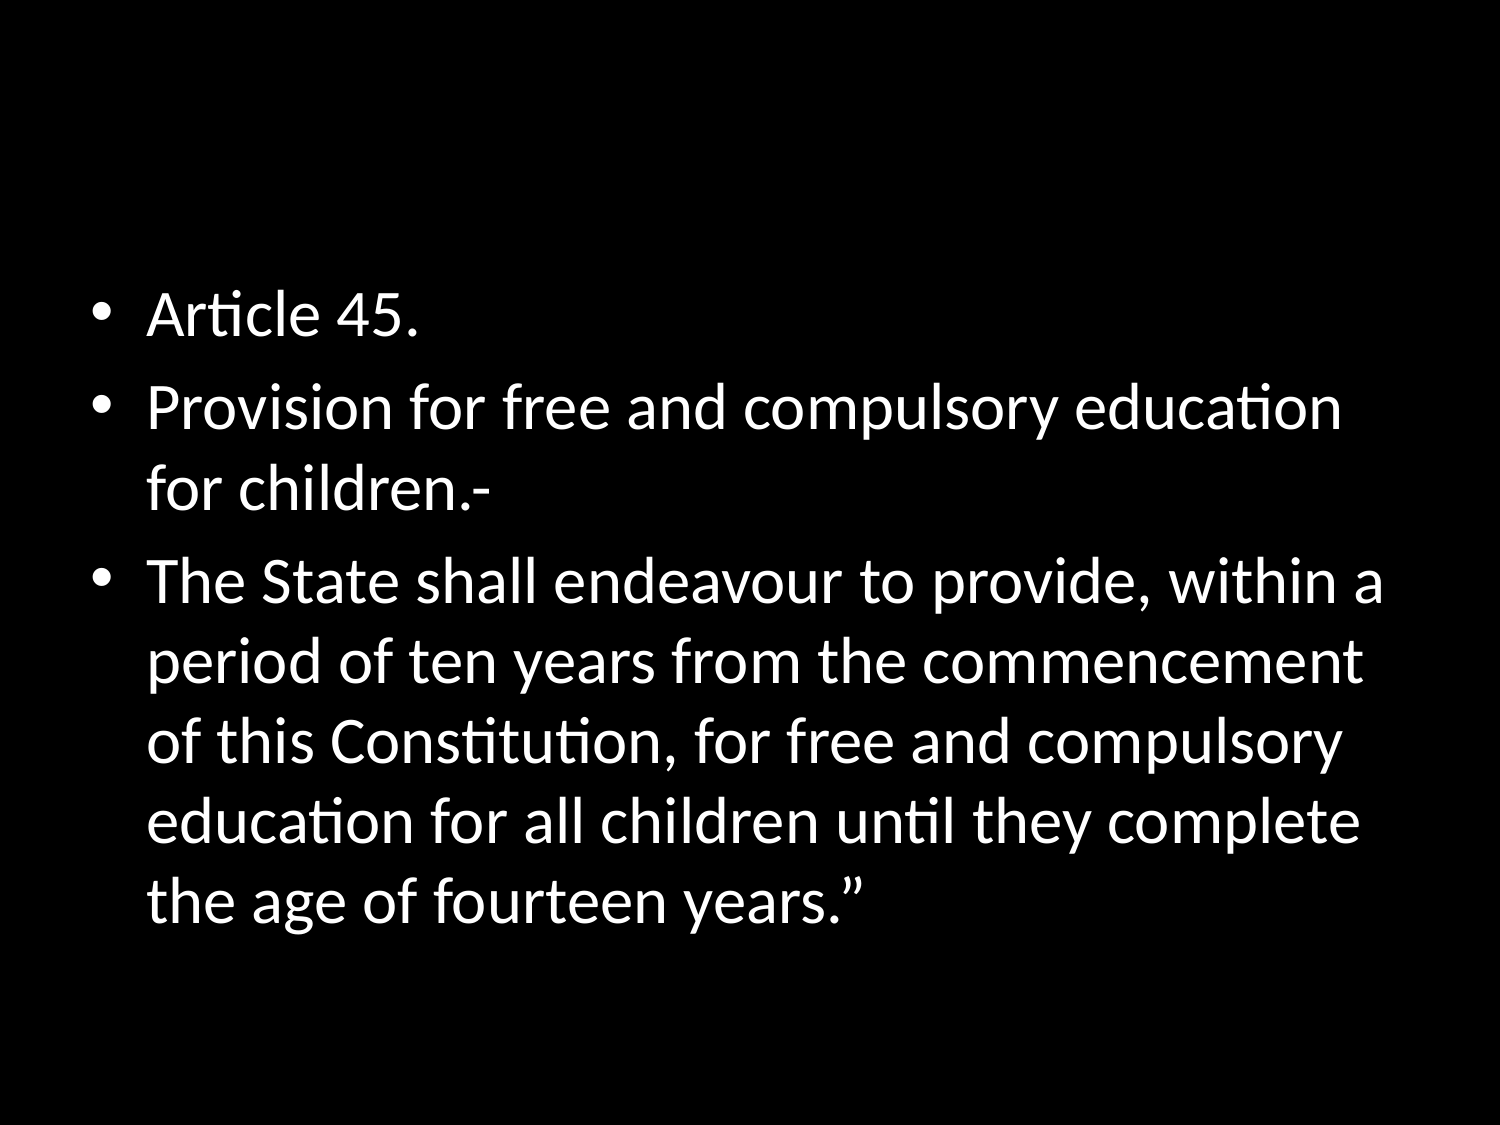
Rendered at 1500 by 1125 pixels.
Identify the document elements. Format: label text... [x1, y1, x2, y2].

list Article 45. Provision for free and compulsory education for children.- The State shall endeavour to provide, within a period of ten years from the commencement of this Constitution, for free and compulsory education for all children until they complete the age of fourteen years.” [75, 262, 1425, 1005]
